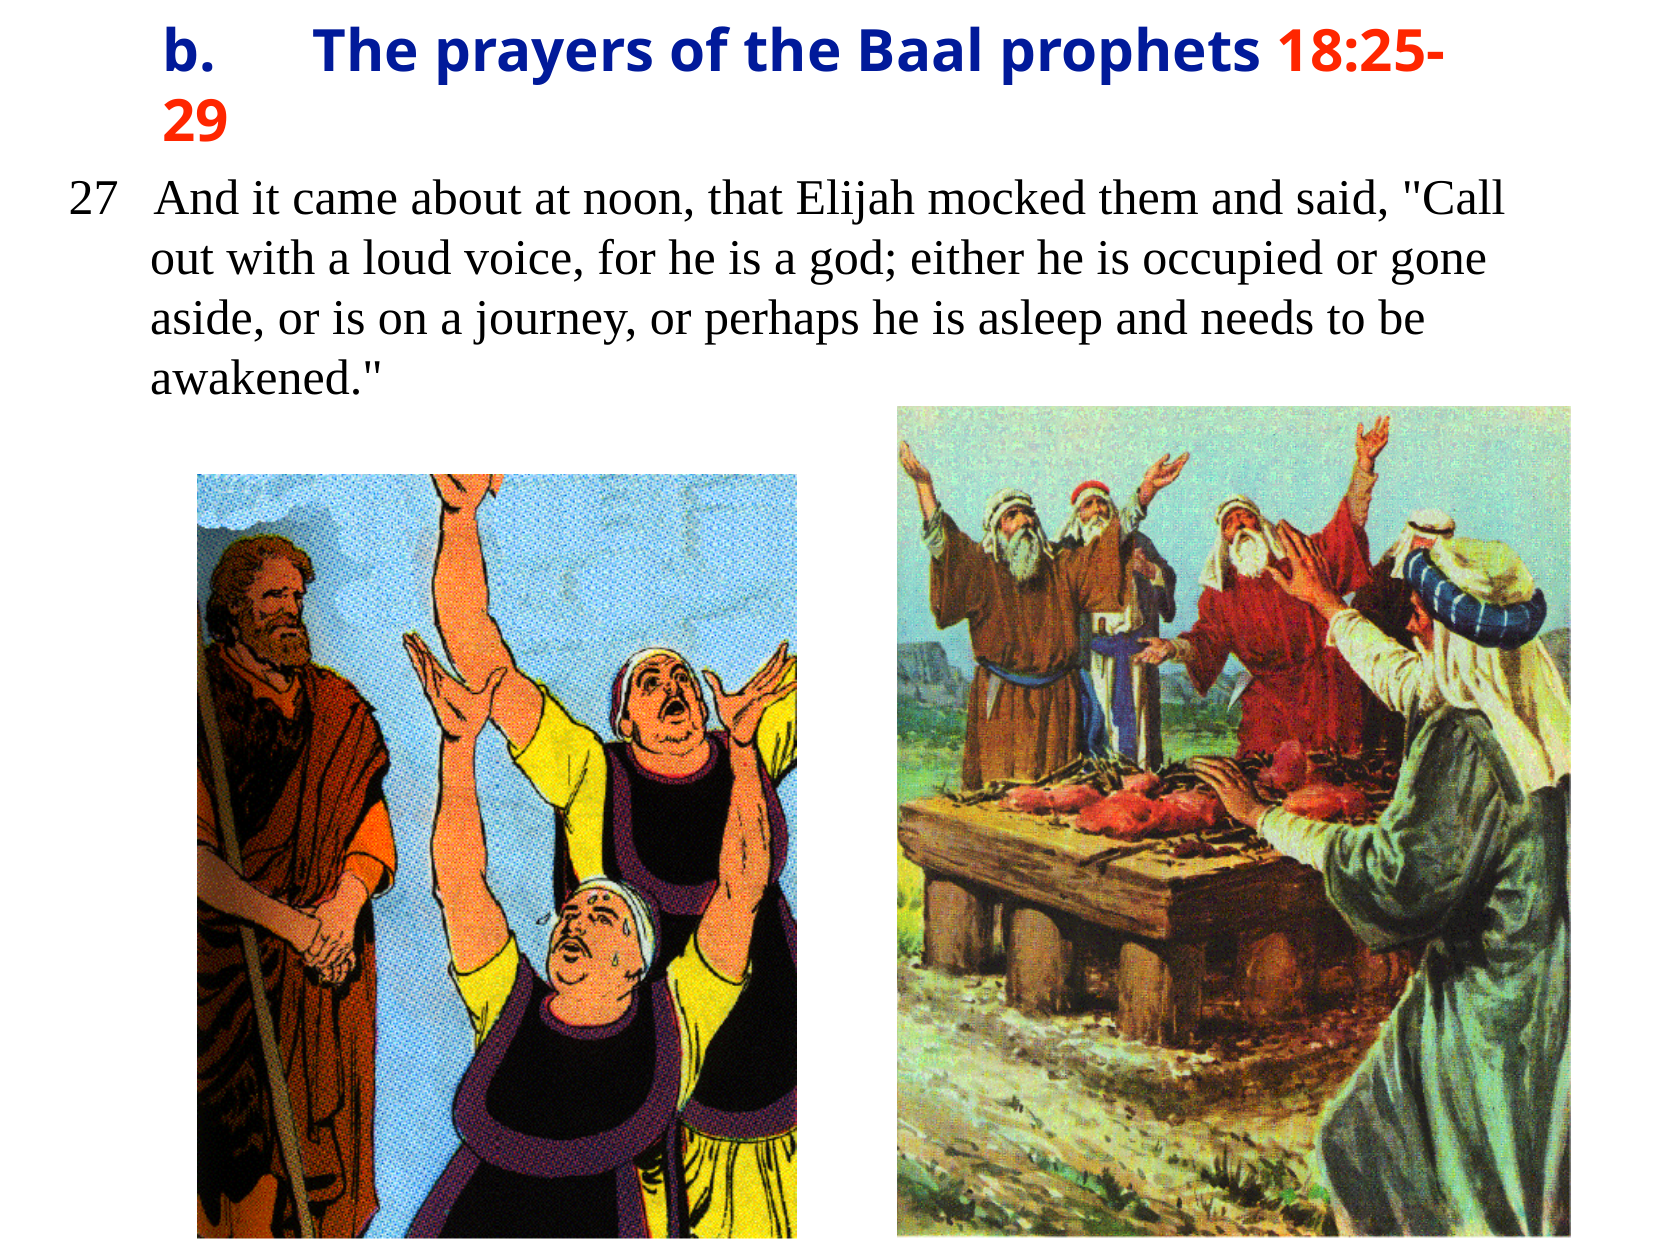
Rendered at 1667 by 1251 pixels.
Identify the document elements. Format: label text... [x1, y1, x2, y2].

picture [196, 474, 797, 1242]
picture [896, 406, 1571, 1238]
title b. The prayers of the Baal prophets 18:25-29 [161, 32, 1505, 134]
list 27 And it came about at noon, that Elijah mocked them and said, "Call out with a loud voice, for he is a god; either he is occupied or gone aside, or is on a journey, or perhaps he is asleep and needs to be awakened." [59, 155, 1576, 437]
